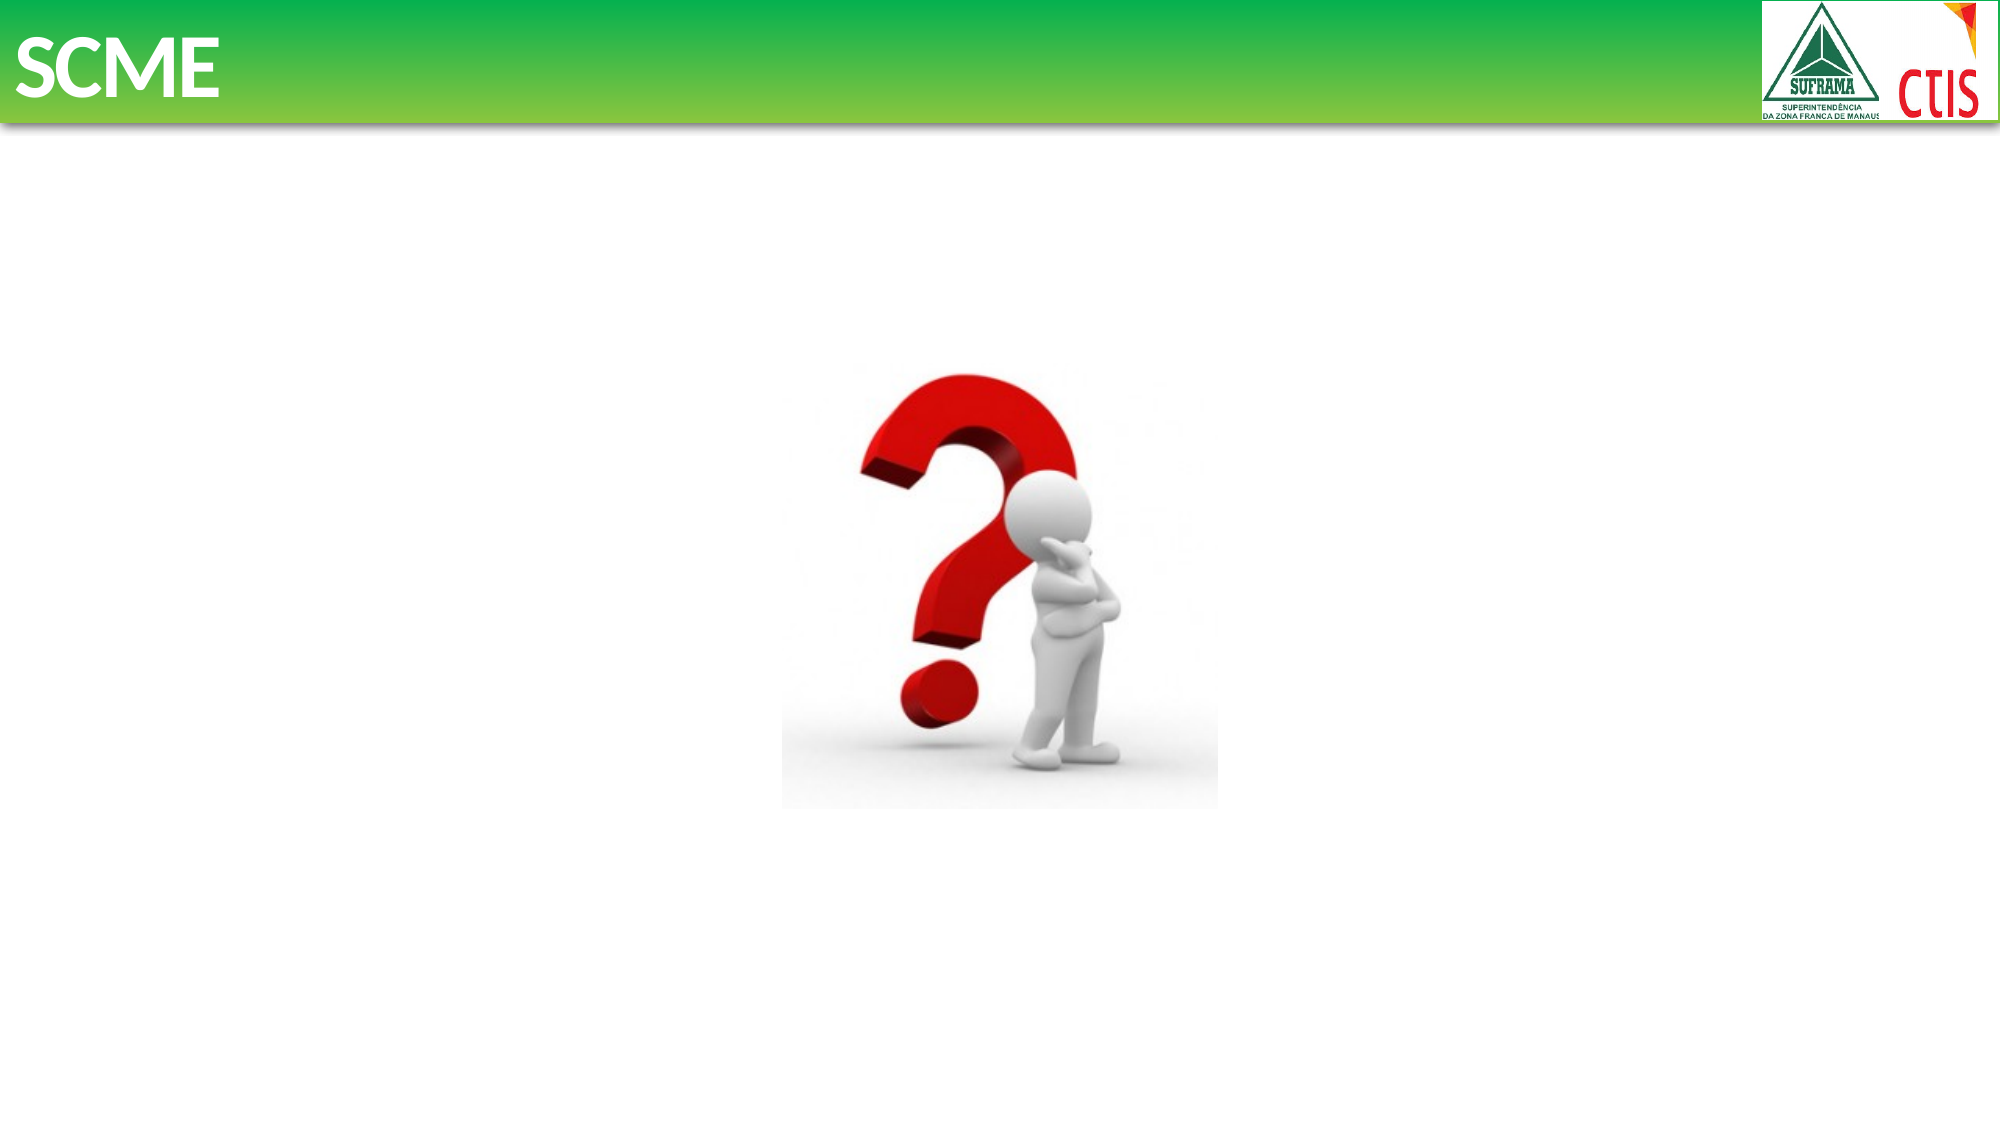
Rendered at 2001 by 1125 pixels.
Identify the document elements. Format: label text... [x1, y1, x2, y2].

text_box SCME [0, 0, 2000, 123]
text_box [1762, 0, 1998, 120]
picture [782, 363, 1218, 809]
